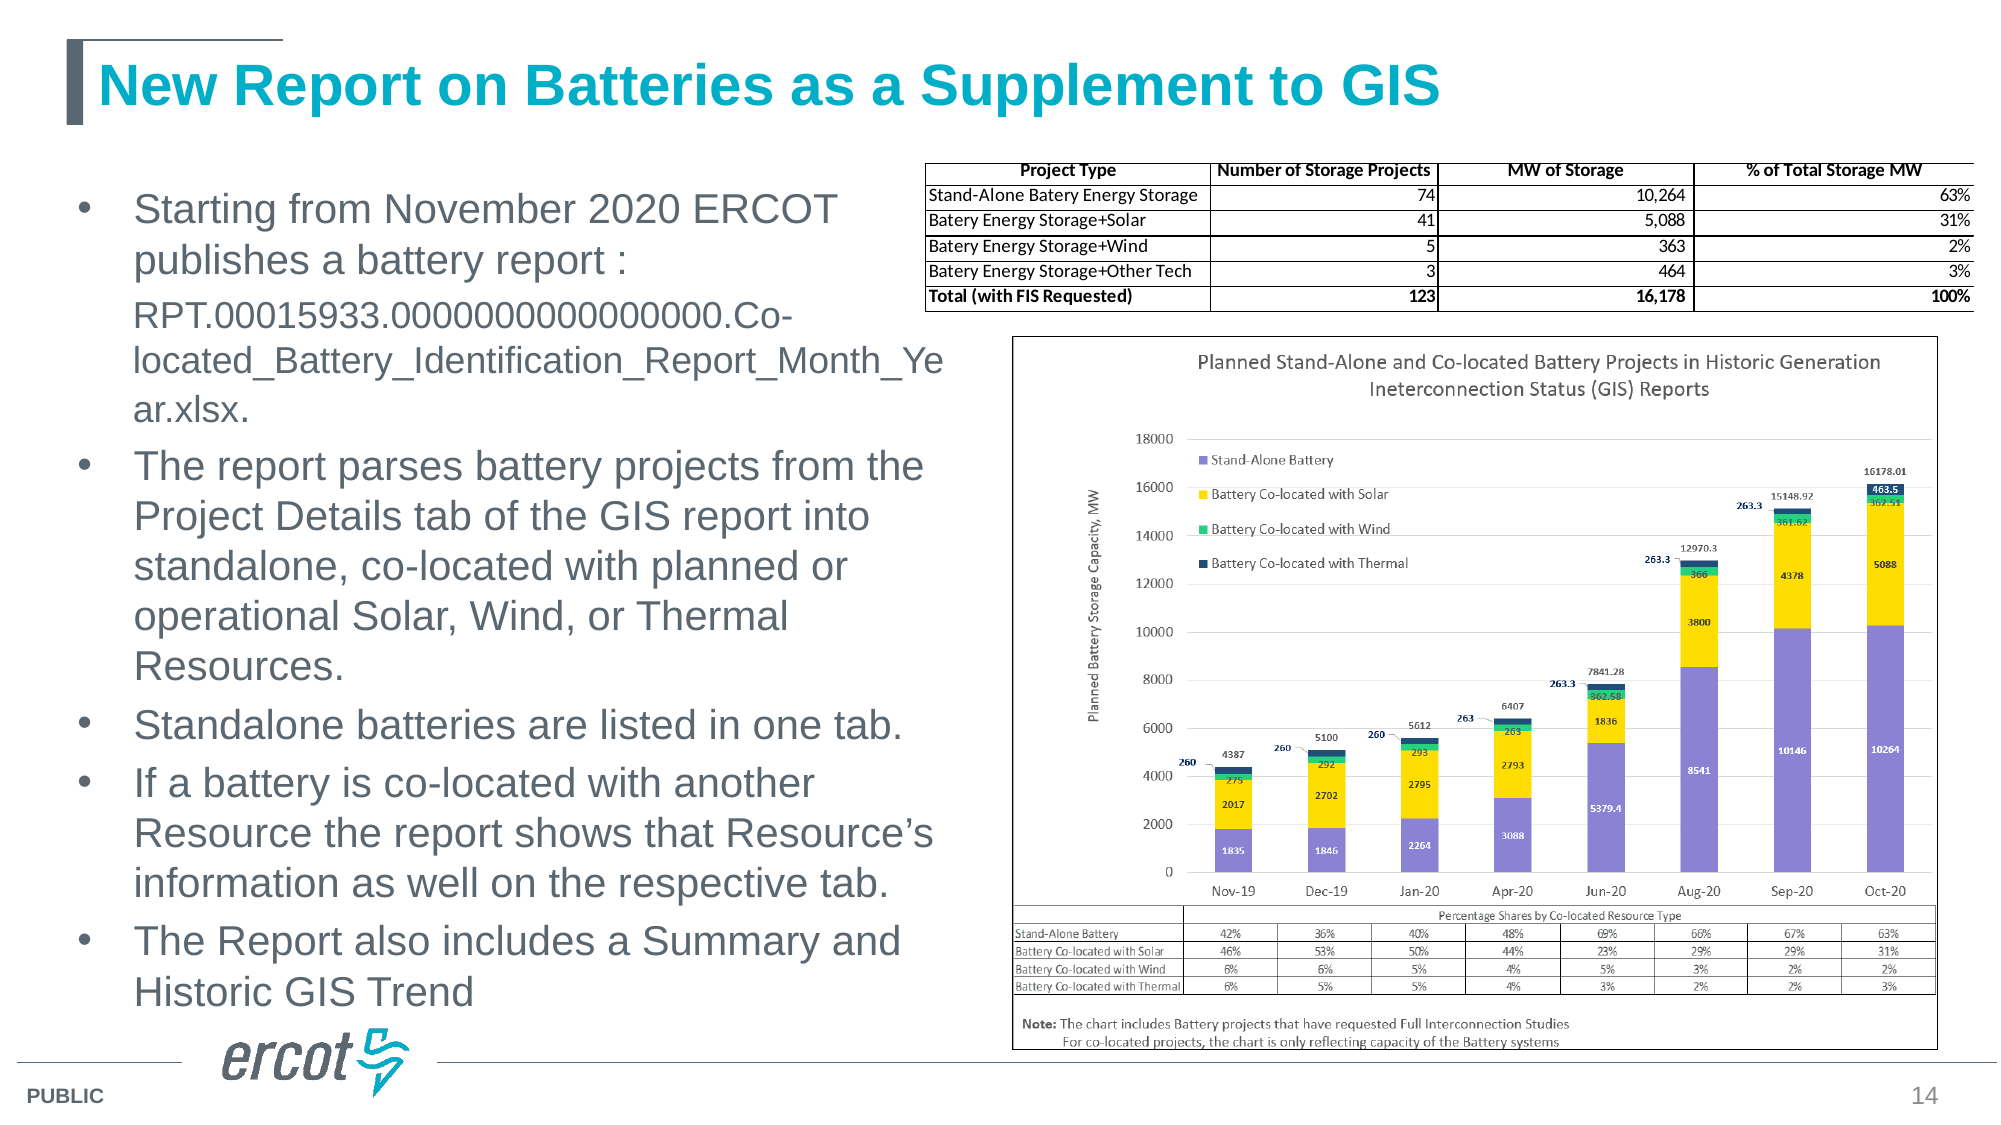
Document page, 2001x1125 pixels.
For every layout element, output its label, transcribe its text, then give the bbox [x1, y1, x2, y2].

picture [924, 162, 1976, 313]
list Starting from November 2020 ERCOT publishes a battery report : RPT.00015933.0000000000000000.Co-located_Battery_Identification_Report_Month_Year.xlsx. The report parses battery projects from the Project Details tab of the GIS report into standalone, co-located with planned or operational Solar, Wind, or Thermal Resources. Standalone batteries are listed in one tab. If a battery is co-located with another Resource the report shows that Resource’s information as well on the respective tab. The Report also includes a Summary and Historic GIS Trend [62, 174, 975, 1013]
picture [1012, 336, 1938, 1051]
picture [218, 1024, 413, 1100]
slide_number 14 [1866, 1076, 1984, 1113]
title New Report on Batteries as a Supplement to GIS [83, 39, 1934, 125]
